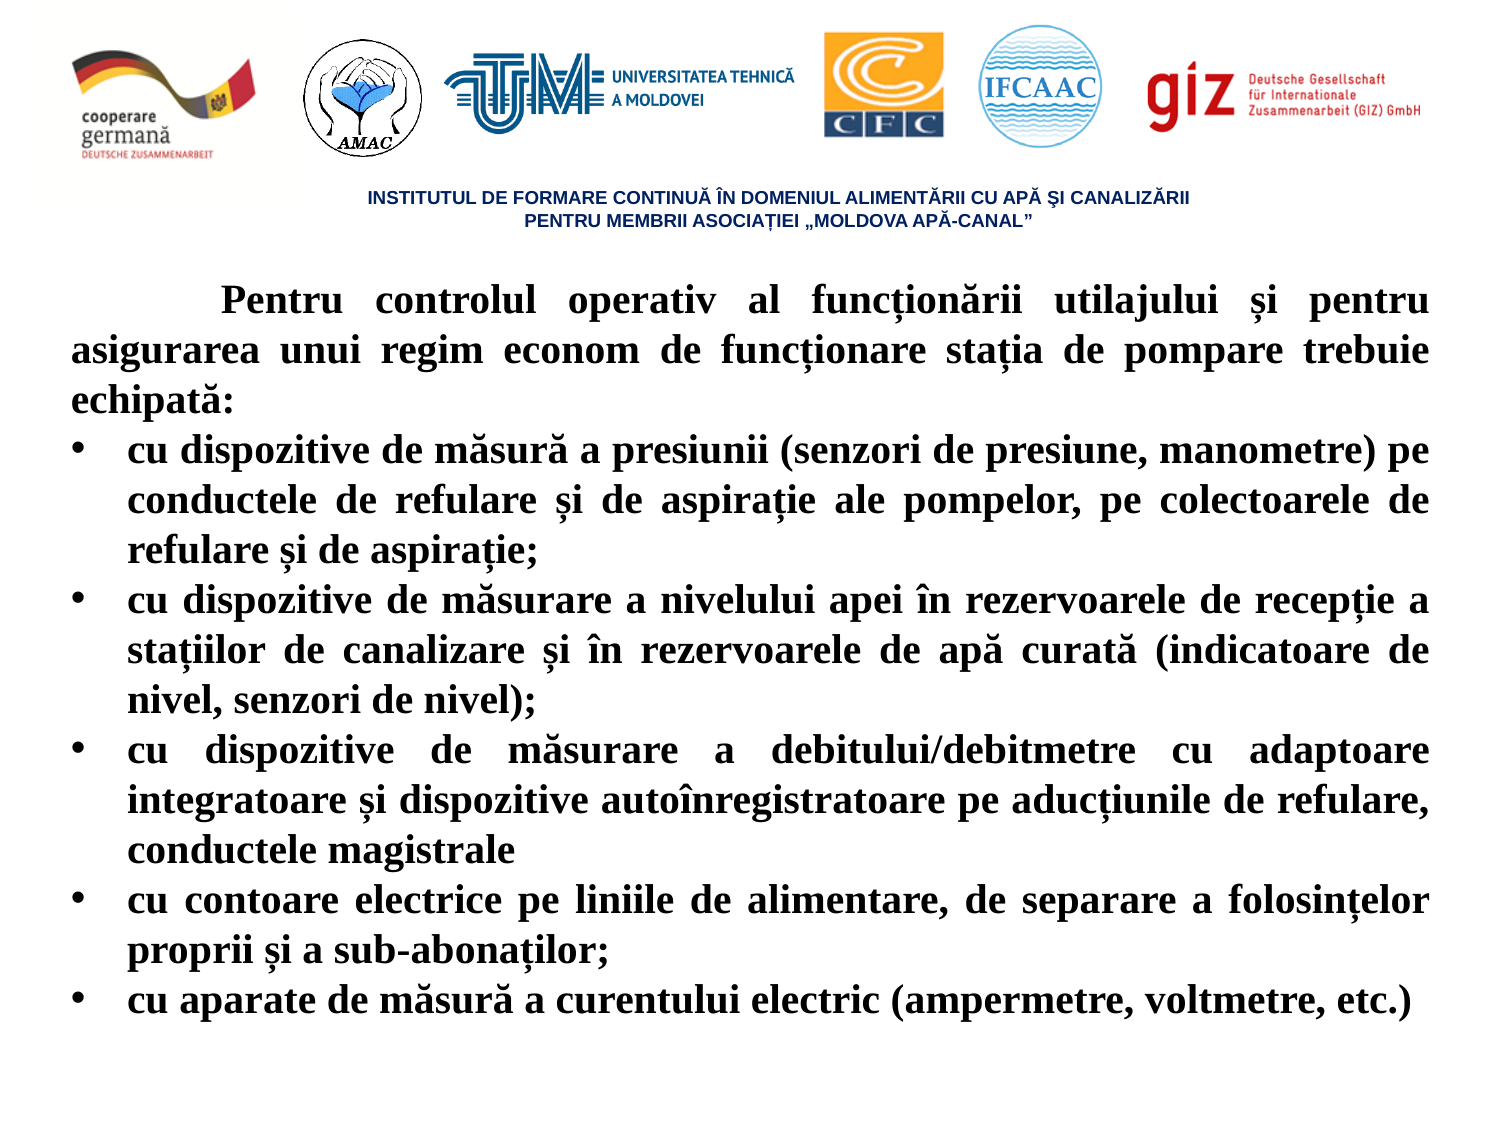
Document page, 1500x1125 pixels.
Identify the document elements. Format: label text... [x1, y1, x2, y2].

picture [970, 16, 1109, 154]
picture [434, 47, 800, 140]
text_box INSTITUTUL DE FORMARE CONTINUĂ ÎN DOMENIUL ALIMENTĂRII CU APĂ ŞI CANALIZĂRII PENTRU MEMBRII ASOCIAȚIEI „MOLDOVA APĂ-CANAL” [190, 128, 1366, 239]
text_box Pentru controlul operativ al funcționării utilajului și pentru asigurarea unui regim econom de funcționare stația de pompare trebuie echipată: cu dispozitive de măsură a presiunii (senzori de presiune, manometre) pe conductele de refulare și de aspirație ale pompelor, pe colectoarele de refulare și de aspirație; cu dispozitive de măsurare a nivelului apei în rezervoarele de recepție a stațiilor de canalizare și în rezervoarele de apă curată (indicatoare de nivel, senzori de nivel); cu dispozitive de măsurare a debitului/debitmetre cu adaptoare integratoare și dispozitive autoînregistratoare pe aducțiunile de refulare, conductele magistrale cu contoare electrice pe liniile de alimentare, de separare a folosințelor proprii și a sub-abonaților; cu aparate de măsură a curentului electric (ampermetre, voltmetre, etc.) [56, 264, 1446, 1030]
picture [303, 38, 422, 158]
picture [822, 23, 948, 149]
picture [31, 7, 300, 213]
picture [1136, 55, 1435, 147]
